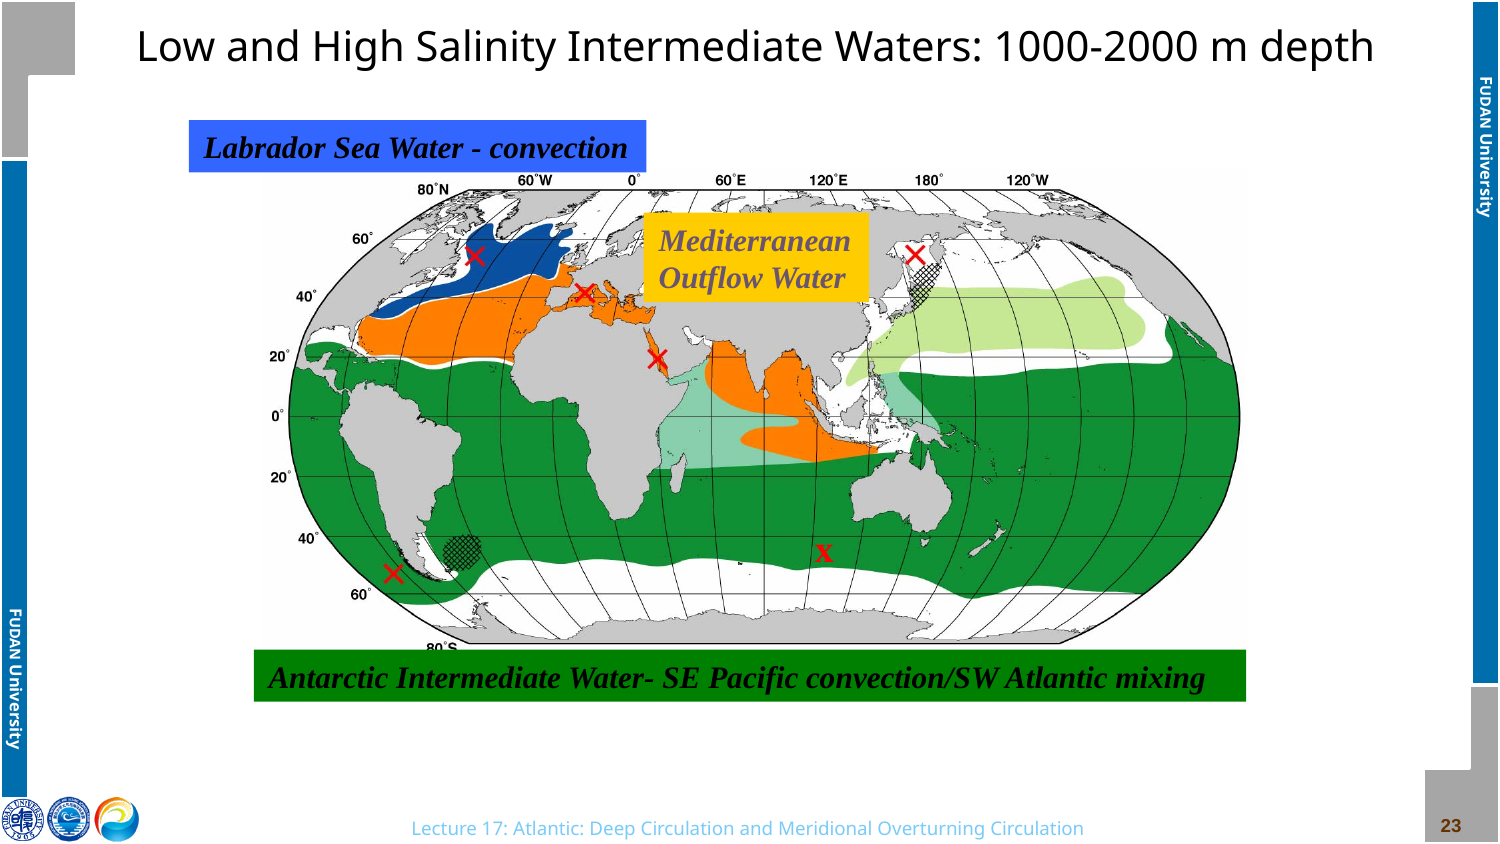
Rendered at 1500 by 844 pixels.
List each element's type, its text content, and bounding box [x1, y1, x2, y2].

title Low and High Salinity Intermediate Waters: 1000-2000 m depth [100, 17, 1412, 72]
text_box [188, 119, 1247, 704]
picture [0, 797, 44, 841]
picture [47, 794, 90, 842]
picture [94, 797, 139, 842]
